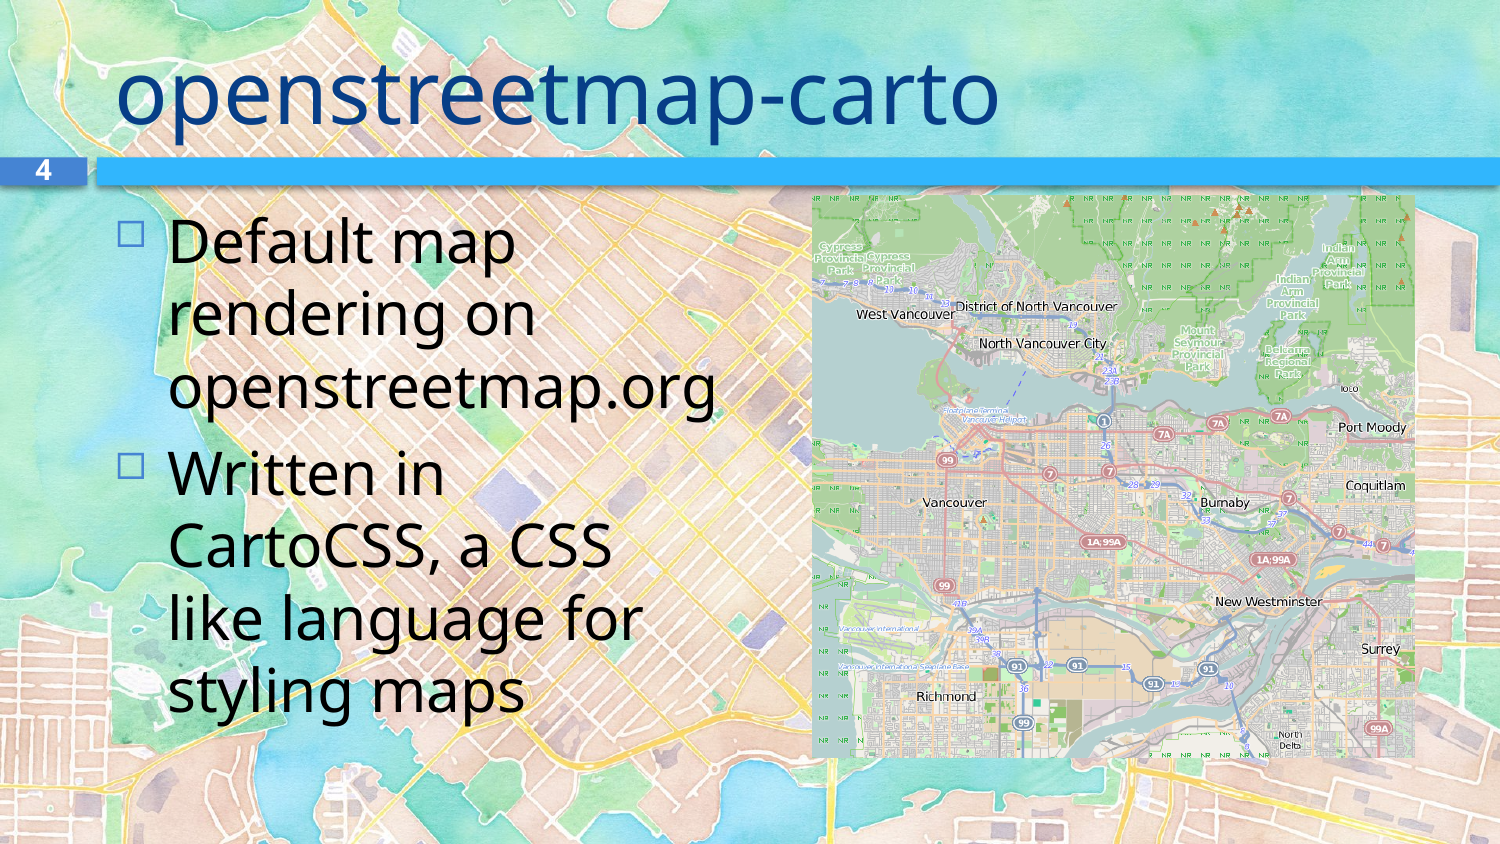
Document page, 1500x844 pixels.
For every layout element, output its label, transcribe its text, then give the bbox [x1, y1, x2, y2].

title openstreetmap-carto [99, 28, 1438, 150]
list Default map rendering on openstreetmap.org Written in CartoCSS, a CSS like language for styling maps [99, 195, 738, 759]
slide_number 4 [0, 156, 88, 187]
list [812, 195, 1415, 759]
